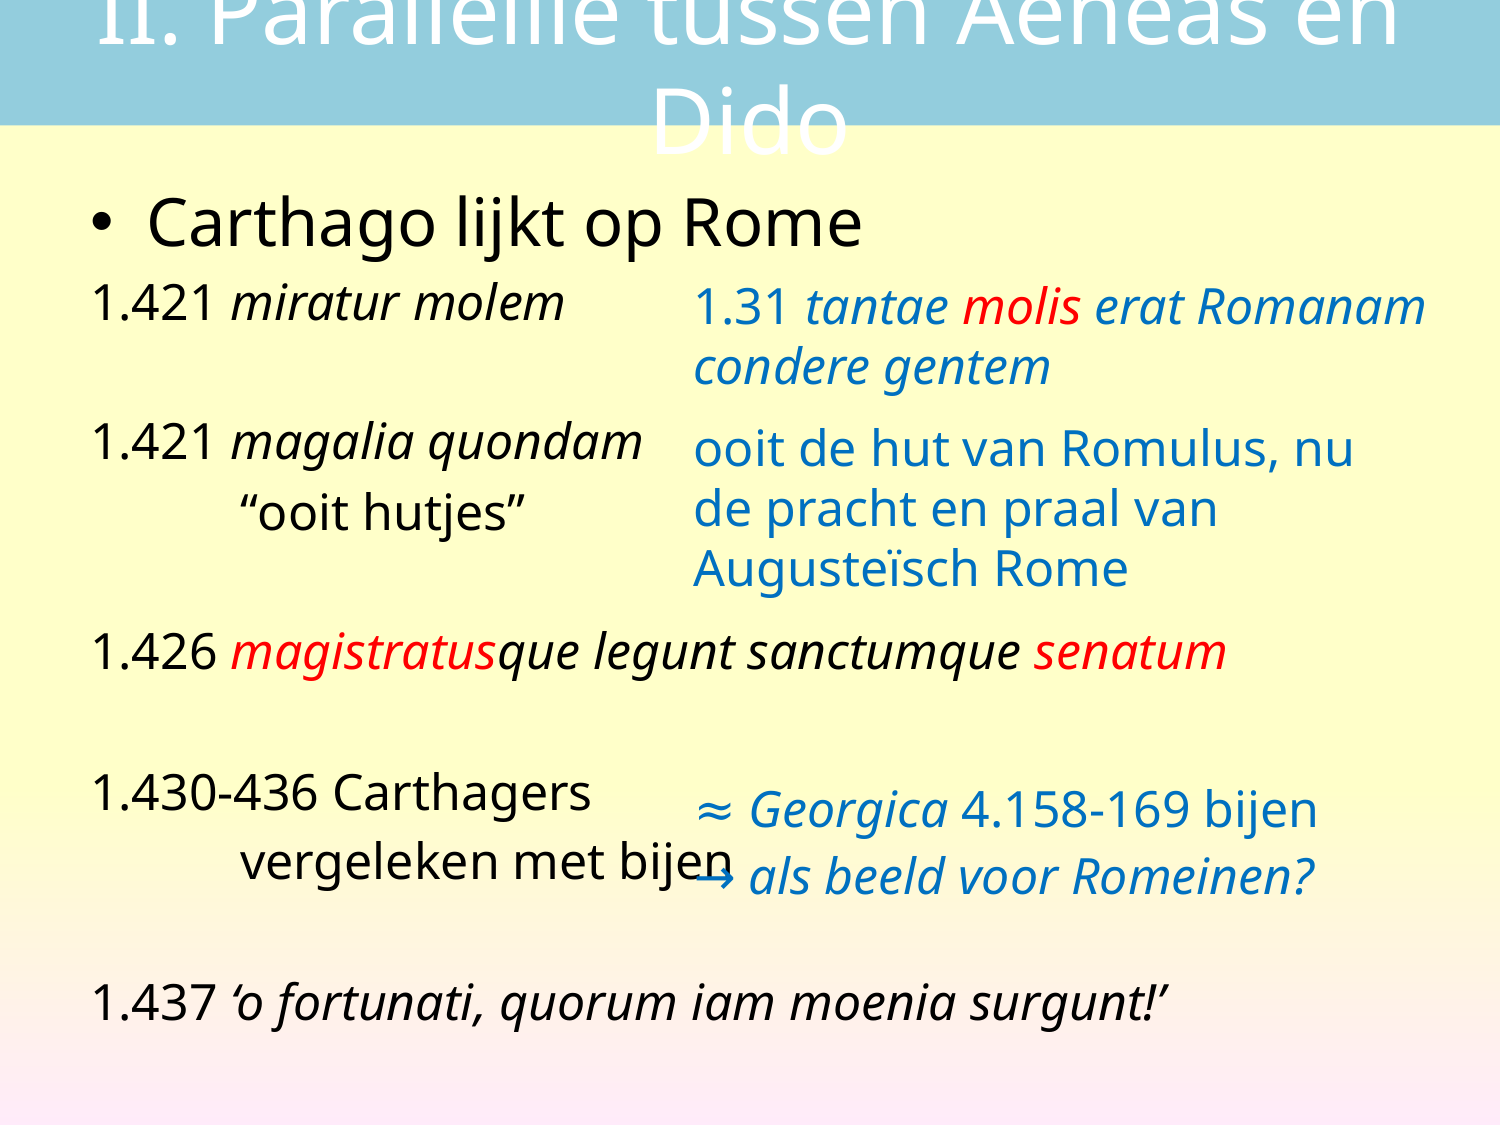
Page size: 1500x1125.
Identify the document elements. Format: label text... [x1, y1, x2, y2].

list Carthago lijkt op Rome 1.421 miratur molem 1.421 magalia quondam “ooit hutjes” 1.426 magistratusque legunt sanctumque senatum 1.430-436 Carthagers vergeleken met bijen 1.437 ‘o fortunati, quorum iam moenia surgunt!’ [75, 172, 1459, 1094]
text_box 1.31 tantae molis erat Romanam condere gentem [678, 267, 1470, 402]
text_box ooit de hut van Romulus, nu de pracht en praal van Augusteïsch Rome [679, 408, 1425, 604]
text_box ≈ Georgica 4.158-169 bijen → als beeld voor Romeinen? [679, 770, 1425, 912]
title II. Parallellie tussen Aeneas en Dido [0, 0, 1500, 126]
